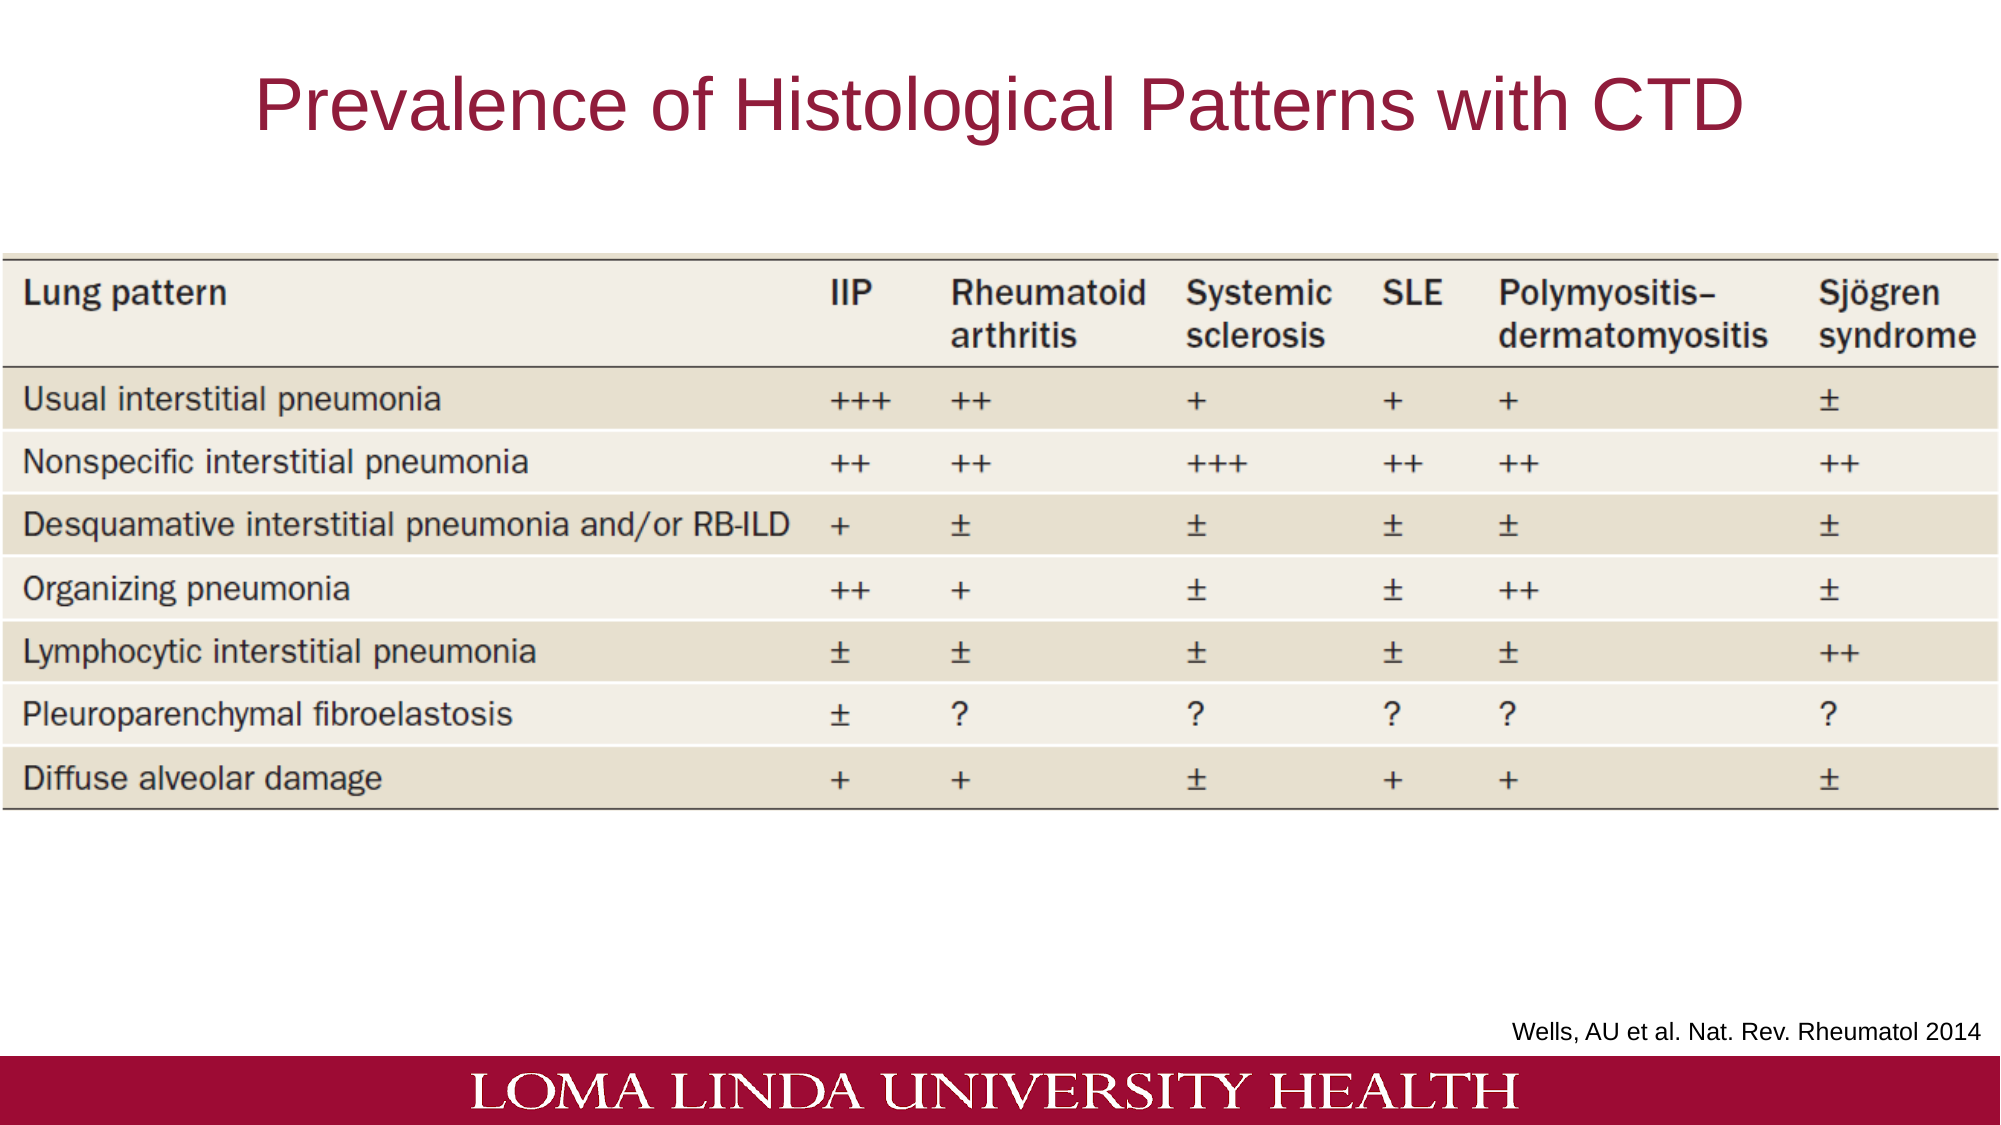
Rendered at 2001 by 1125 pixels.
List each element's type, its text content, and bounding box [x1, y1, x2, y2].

picture [0, 1056, 2000, 1125]
text_box Wells, AU et al. Nat. Rev. Rheumatol 2014 [1497, 1008, 2000, 1053]
picture [0, 252, 2000, 812]
title Prevalence of Histological Patterns with CTD [127, 2, 1874, 153]
